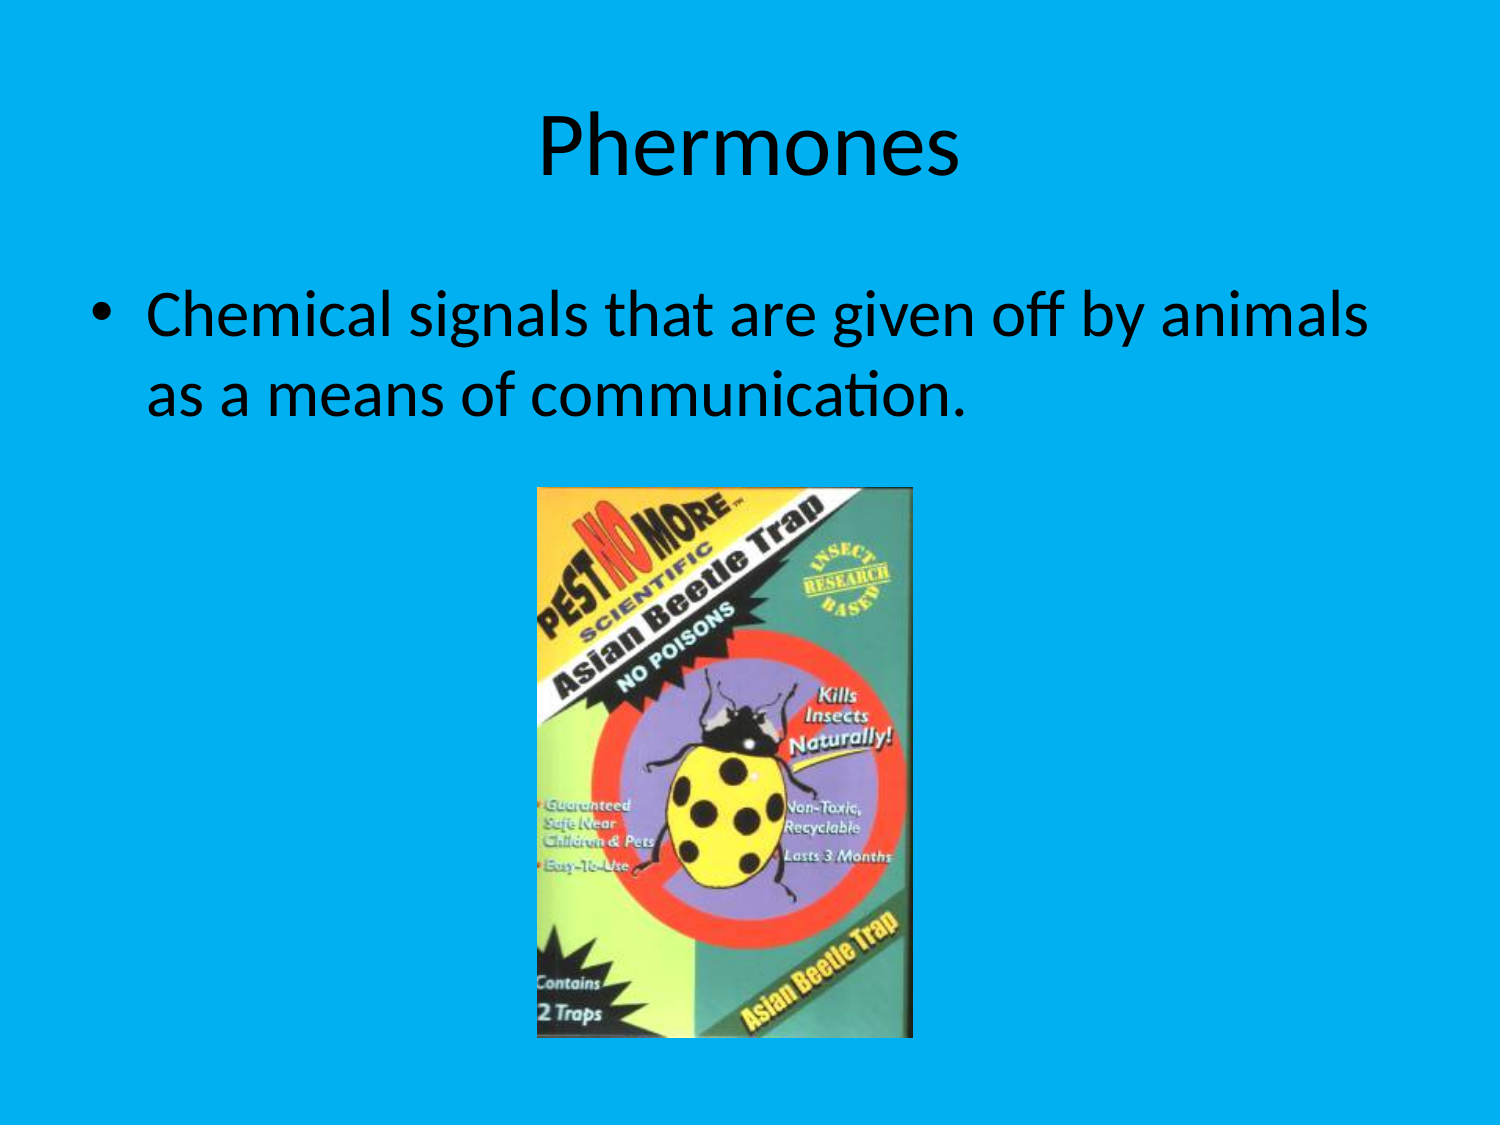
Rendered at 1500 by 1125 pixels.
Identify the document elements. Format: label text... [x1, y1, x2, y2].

title Phermones [75, 45, 1425, 233]
list Chemical signals that are given off by animals as a means of communication. [75, 262, 1425, 1005]
picture [538, 488, 912, 1037]
